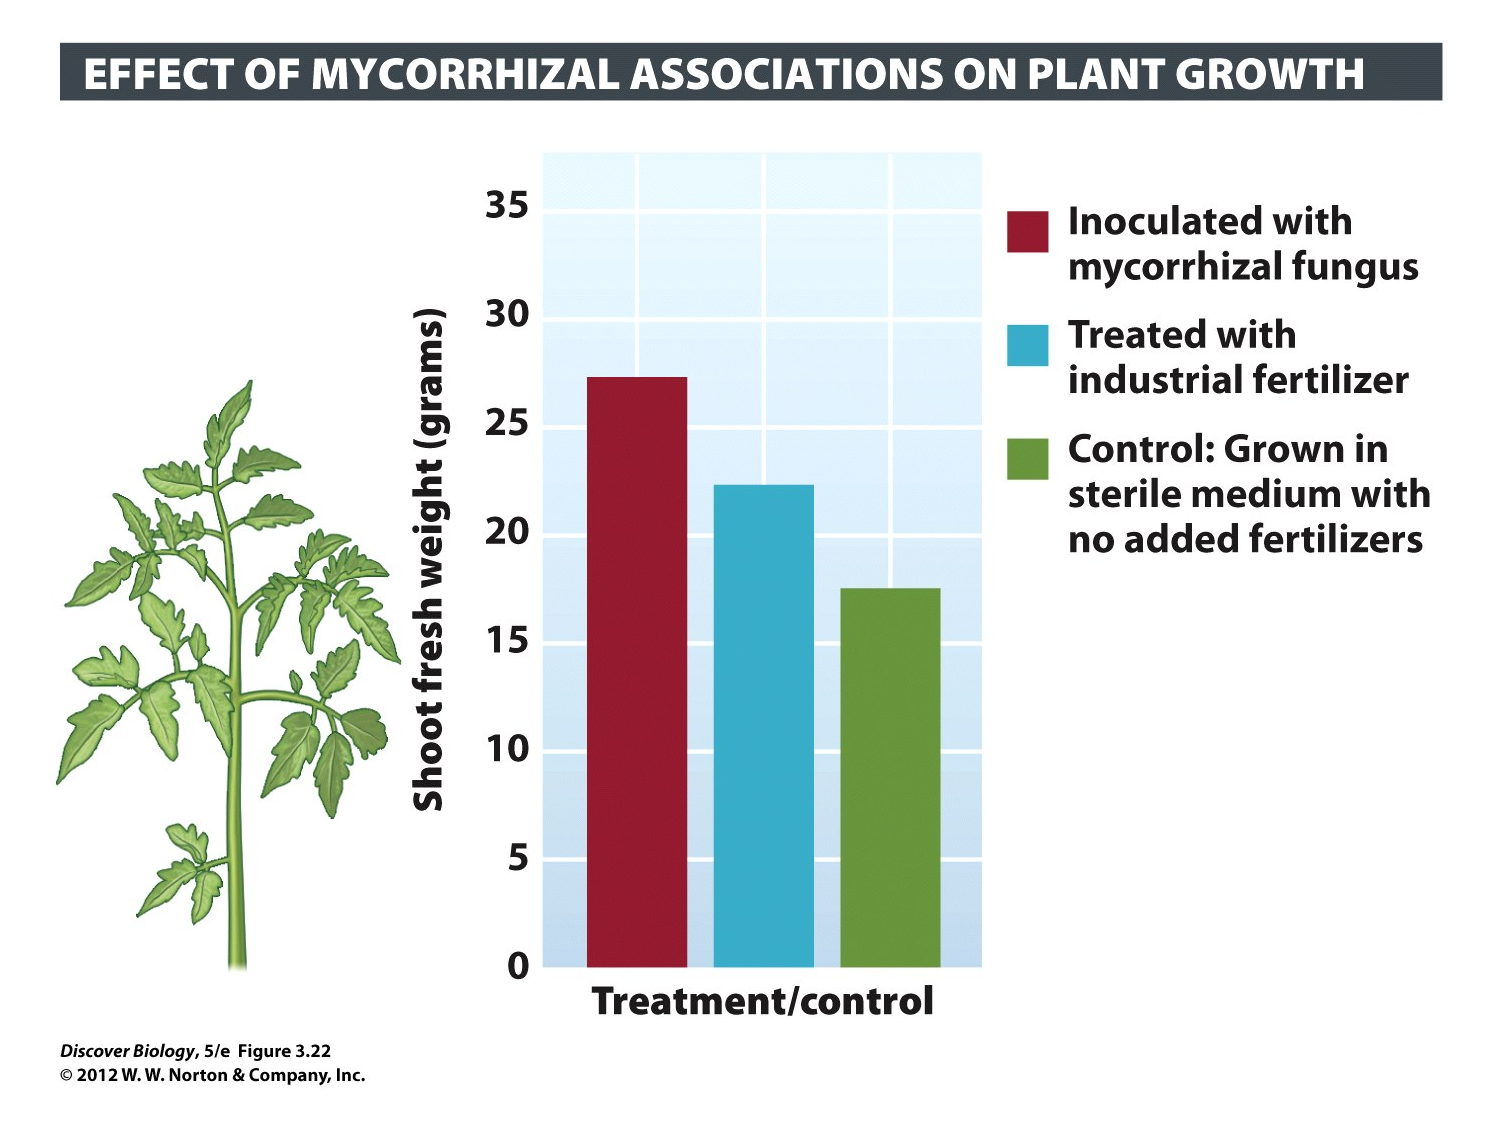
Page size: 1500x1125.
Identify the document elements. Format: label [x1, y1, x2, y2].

picture [49, 35, 1450, 1090]
